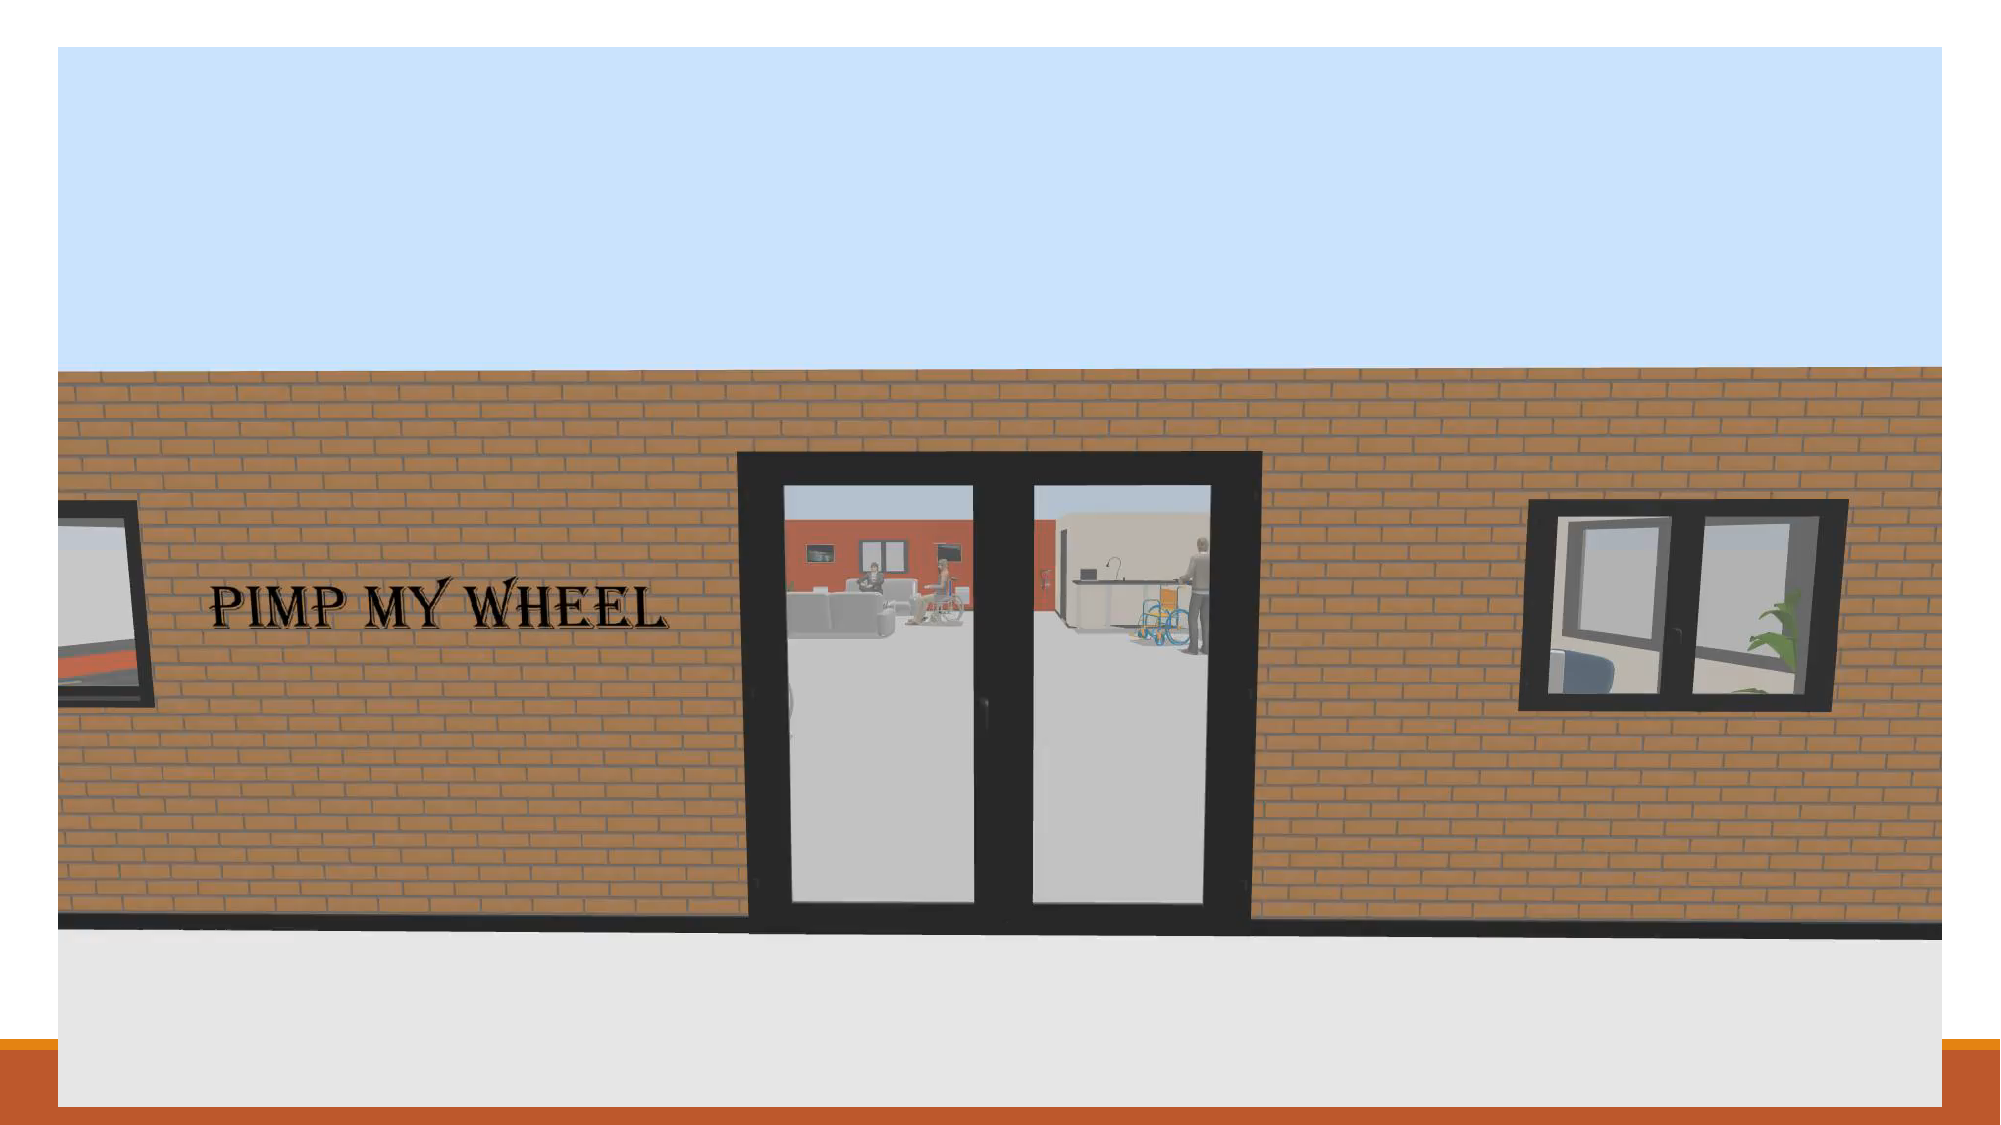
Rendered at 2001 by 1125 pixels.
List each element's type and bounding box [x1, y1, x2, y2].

list [56, 46, 1943, 1108]
